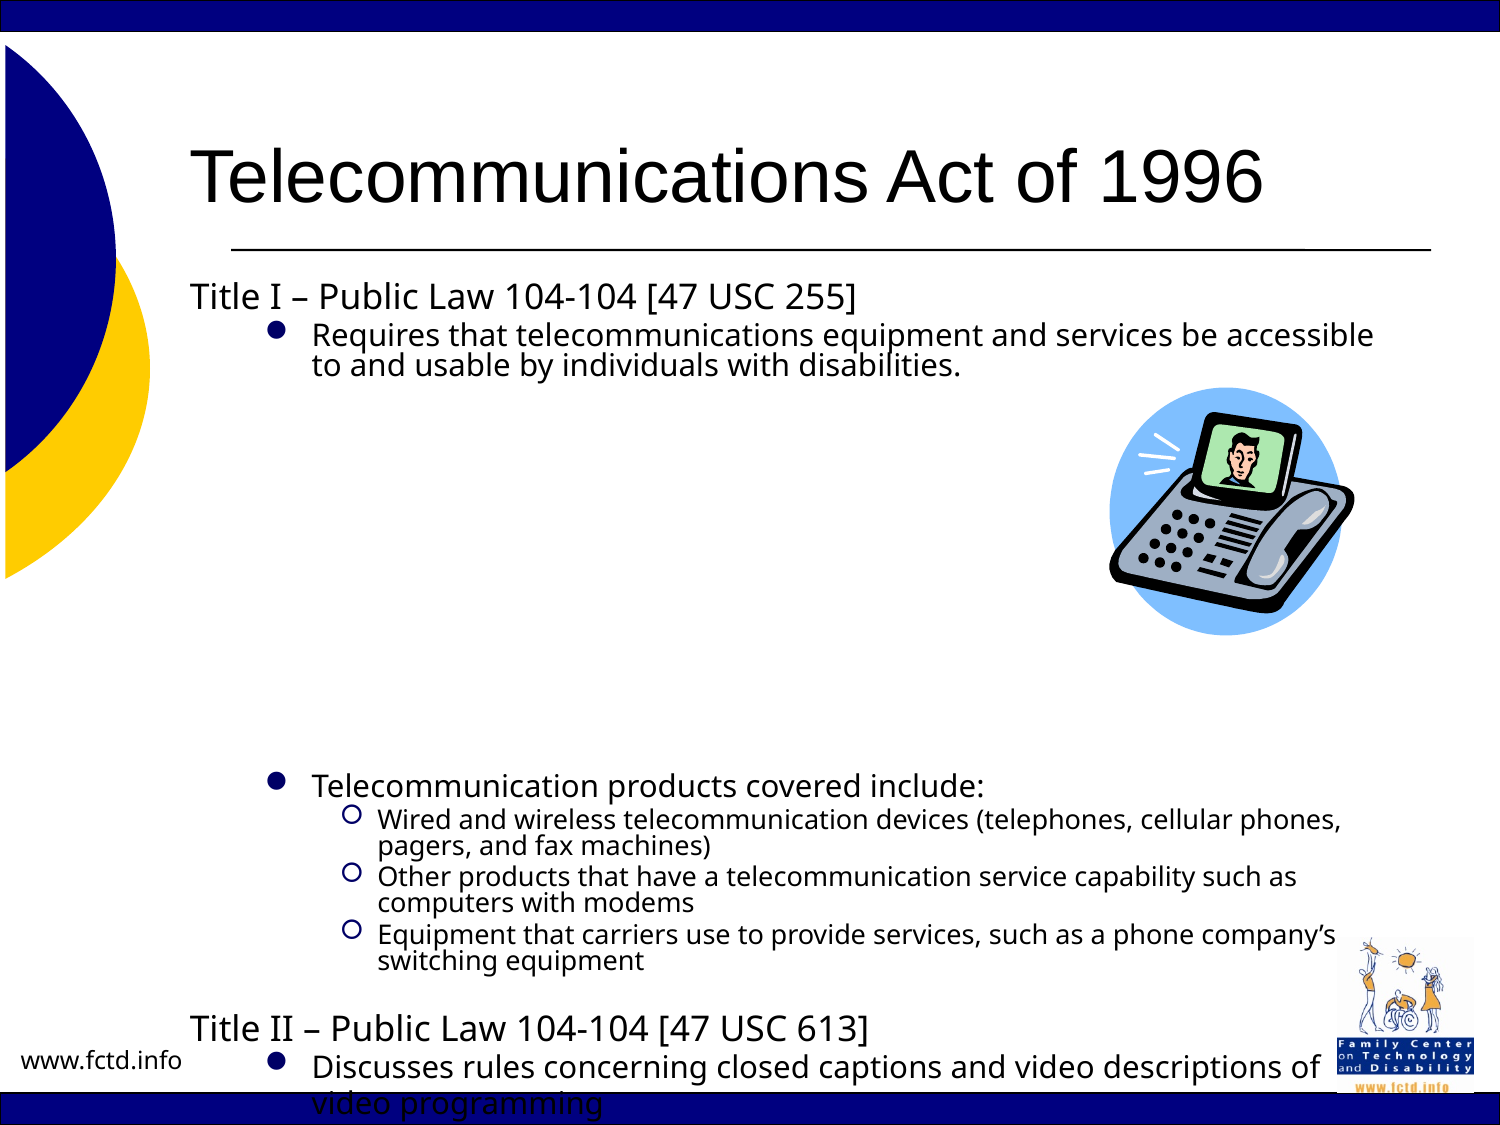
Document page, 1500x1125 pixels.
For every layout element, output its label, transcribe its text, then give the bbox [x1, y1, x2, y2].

picture [1337, 937, 1474, 1093]
picture [1101, 387, 1355, 636]
list Title I – Public Law 104-104 [47 USC 255] Requires that telecommunications equipment and services be accessible to and usable by individuals with disabilities. Telecommunication products covered include: Wired and wireless telecommunication devices (telephones, cellular phones, pagers, and fax machines) Other products that have a telecommunication service capability such as computers with modems Equipment that carriers use to provide services, such as a phone company’s switching equipment Title II – Public Law 104-104 [47 USC 613] Discusses rules concerning closed captions and video descriptions of video programming [174, 275, 1425, 1038]
title Telecommunications Act of 1996 [174, 75, 1350, 225]
